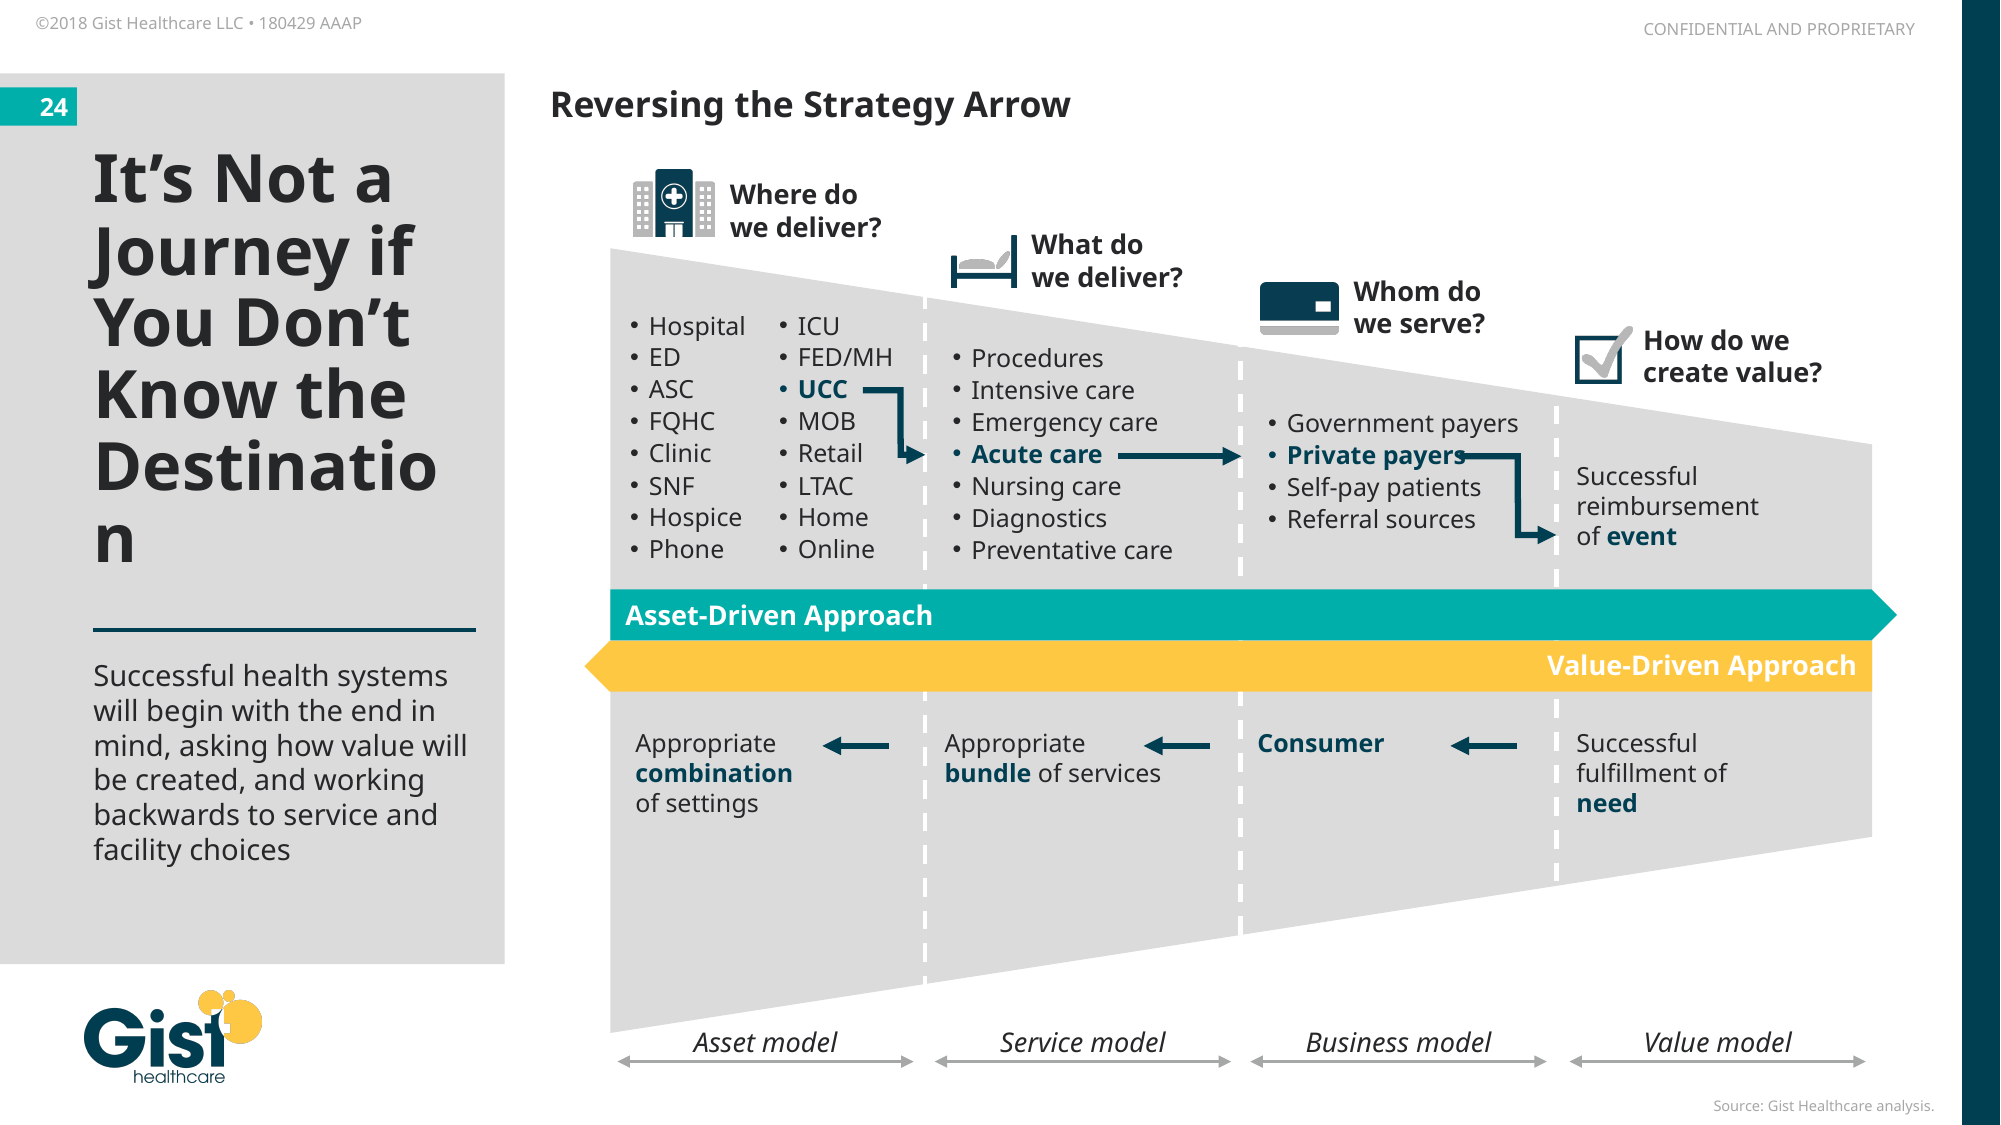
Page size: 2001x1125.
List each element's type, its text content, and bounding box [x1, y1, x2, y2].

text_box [584, 589, 1898, 692]
list Source: Gist Healthcare analysis. [1713, 1061, 1962, 1125]
picture [84, 990, 262, 1083]
text_box Procedures Intensive care Emergency care Acute care Nursing care Diagnostics Preventative care [952, 342, 1174, 565]
text_box Asset model [652, 1025, 880, 1058]
text_box Appropriate combination of settings [635, 727, 811, 818]
text_box Reversing the Strategy Arrow [549, 82, 1361, 125]
text_box Value model [1598, 1025, 1837, 1058]
text_box ICU FED/MH UCC MOB Retail LTAC Home Online [779, 309, 894, 564]
picture [633, 169, 716, 238]
text_box Consumer [1257, 727, 1406, 758]
text_box Appropriate bundle of services [944, 727, 1163, 788]
text_box Business model [1263, 1025, 1533, 1058]
text_box [926, 692, 1240, 985]
text_box [862, 389, 924, 461]
text_box What do we deliver? [1031, 227, 1186, 293]
list Successful health systems will begin with the end in mind, asking how value will be created, and working backwards to service and facility choices [93, 656, 481, 799]
text_box [1242, 345, 1556, 589]
picture [950, 235, 1017, 288]
text_box Successful fulfillment of need [1576, 727, 1796, 818]
picture [1260, 282, 1339, 335]
text_box Whom do we serve? [1353, 274, 1512, 340]
text_box [1459, 455, 1556, 542]
picture [1575, 326, 1633, 384]
text_box [1557, 394, 1874, 589]
text_box Hospital ED ASC FQHC Clinic SNF Hospice Phone [630, 309, 747, 564]
text_box [609, 247, 924, 589]
text_box How do we create value? [1643, 323, 1841, 389]
text_box [609, 692, 924, 1034]
text_box Service model [953, 1025, 1213, 1058]
text_box [1557, 692, 1874, 887]
title It’s Not a Journey if You Don’t Know the Destination [93, 145, 469, 509]
text_box Successful reimbursement of event [1576, 460, 1760, 551]
text_box Government payers Private payers Self-pay patients Referral sources [1268, 407, 1520, 534]
text_box Where do we deliver? [729, 177, 885, 243]
text_box [926, 296, 1240, 589]
text_box [1242, 692, 1556, 936]
